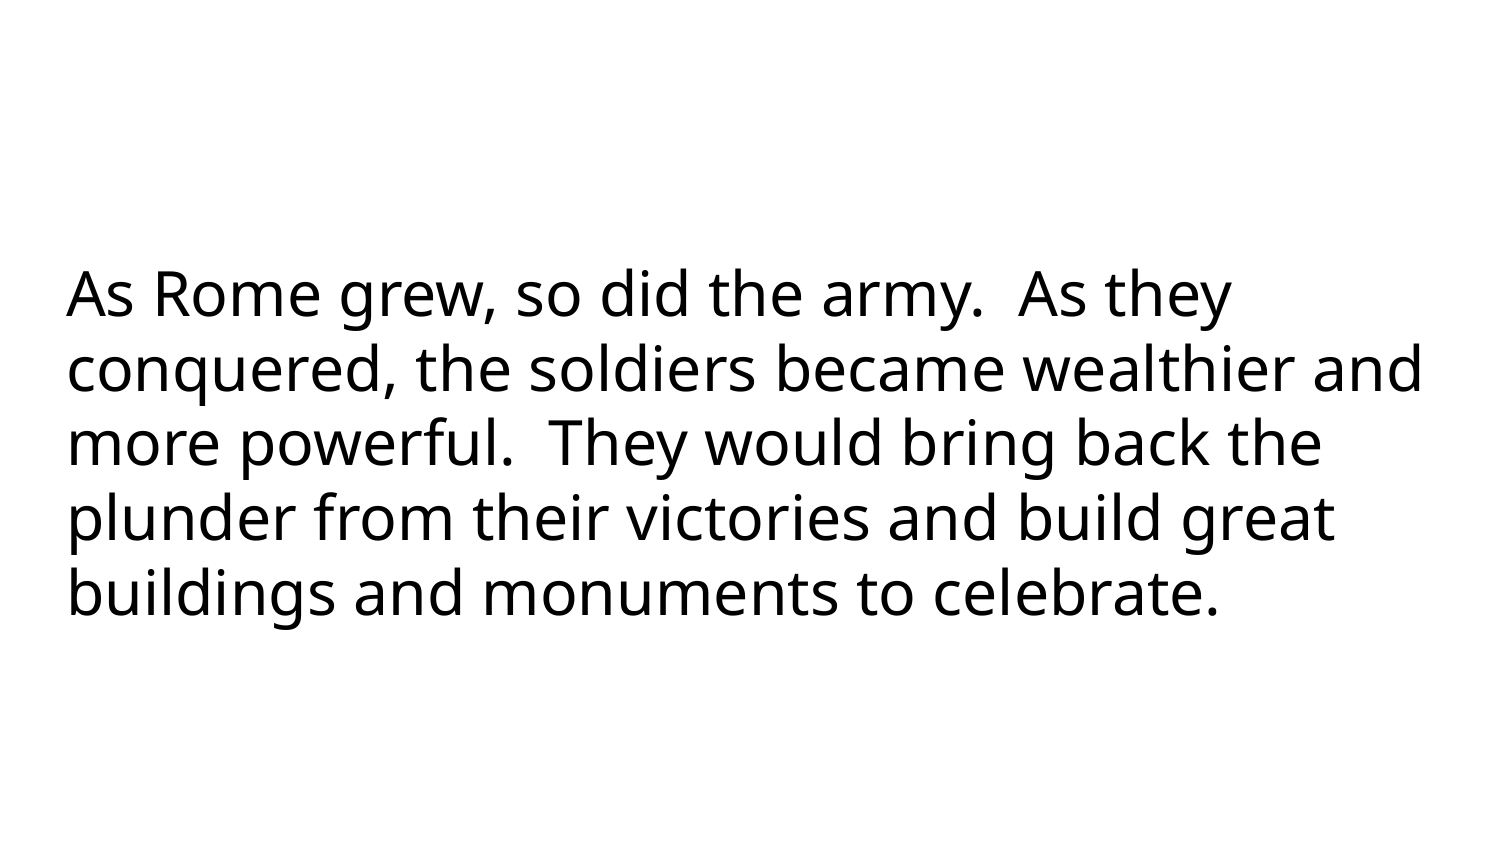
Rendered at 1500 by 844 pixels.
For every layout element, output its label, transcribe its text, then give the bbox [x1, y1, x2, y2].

title As Rome grew, so did the army. As they conquered, the soldiers became wealthier and more powerful. They would bring back the plunder from their victories and build great buildings and monuments to celebrate. [51, 238, 1449, 333]
